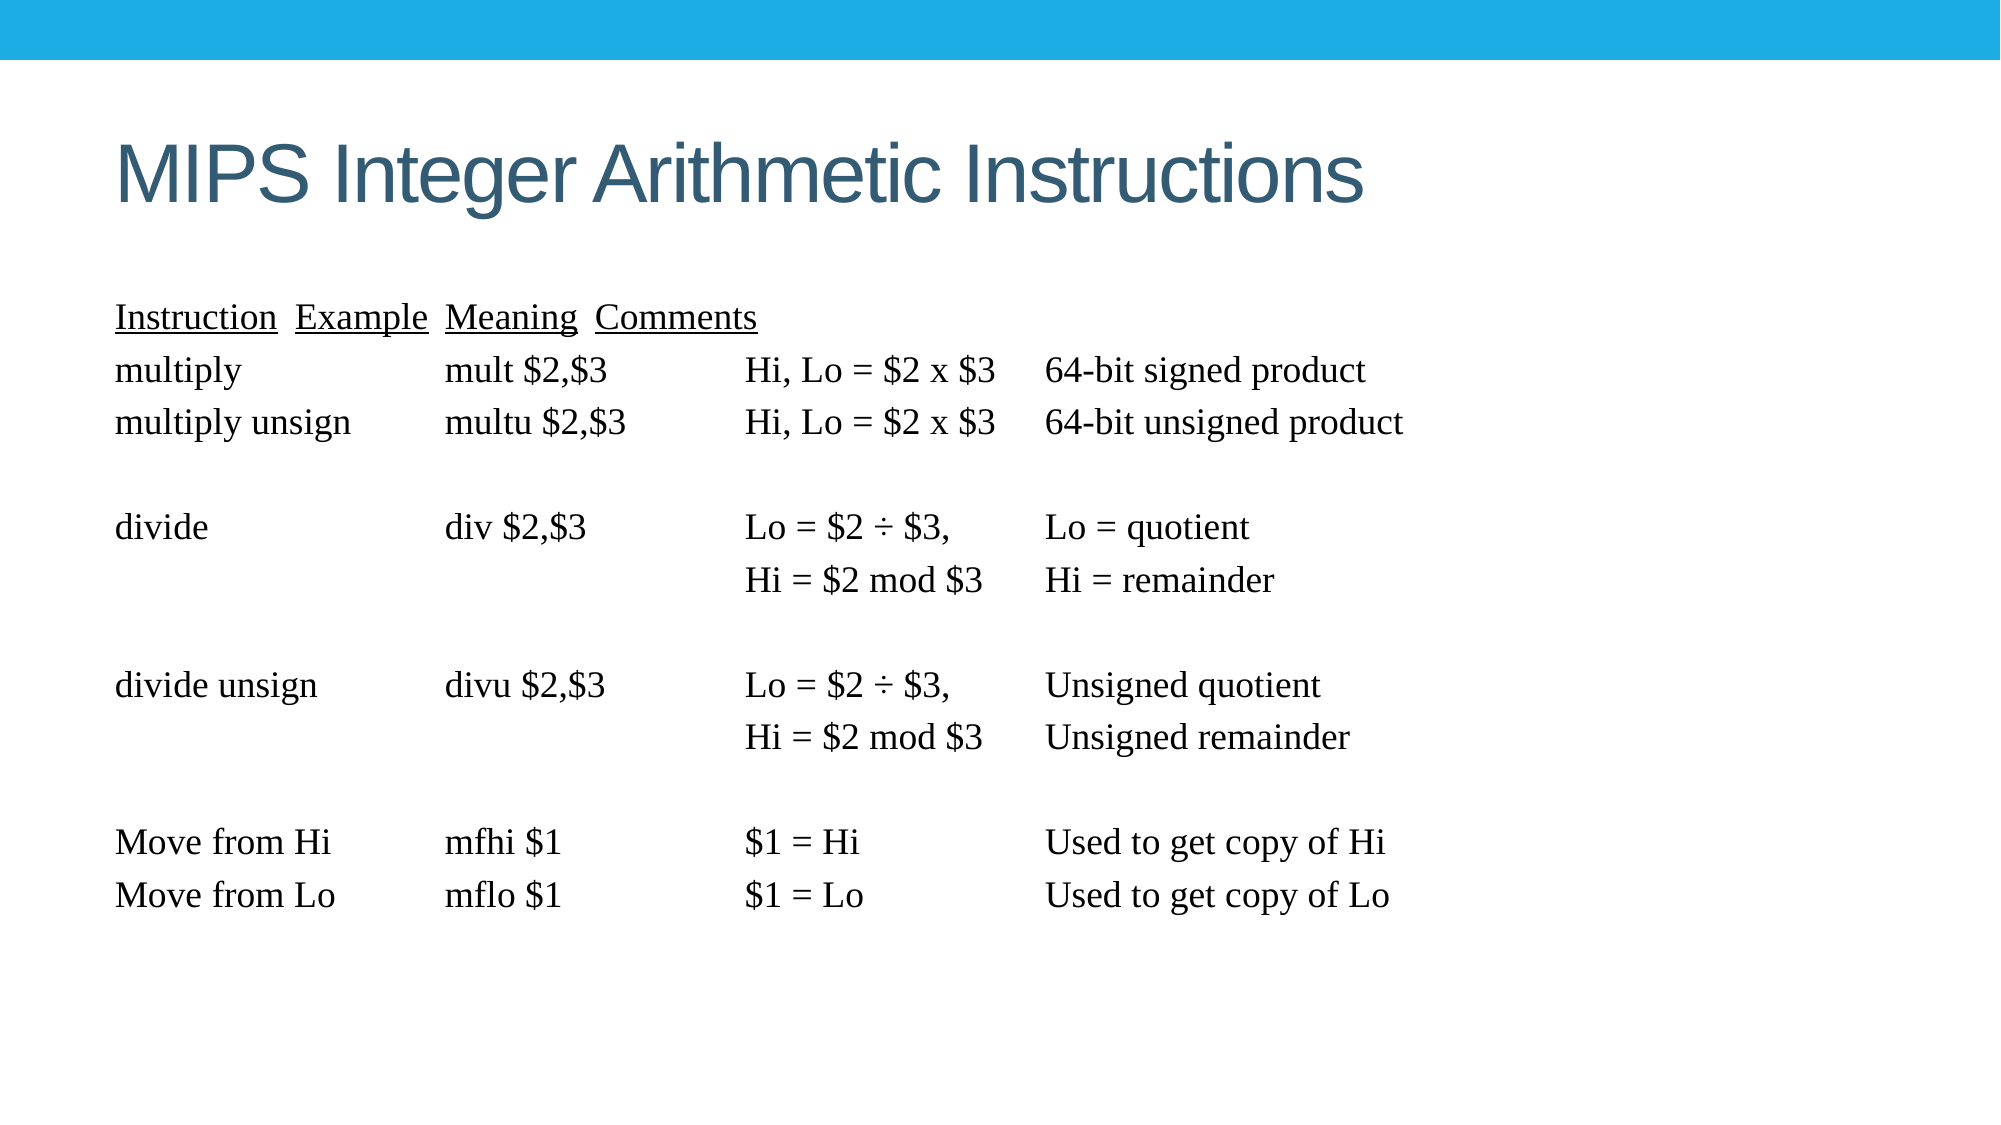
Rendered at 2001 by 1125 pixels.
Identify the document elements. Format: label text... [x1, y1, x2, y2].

title MIPS Integer Arithmetic Instructions [99, 87, 1900, 250]
list Instruction Example Meaning Comments multiply mult $2,$3 Hi, Lo = $2 x $3 64-bit signed product multiply unsign multu $2,$3 Hi, Lo = $2 x $3 64-bit unsigned product divide div $2,$3 Lo = $2 ÷ $3, Lo = quotient Hi = $2 mod $3 Hi = remainder divide unsign divu $2,$3 Lo = $2 ÷ $3, Unsigned quotient Hi = $2 mod $3 Unsigned remainder Move from Hi mfhi $1 $1 = Hi Used to get copy of Hi Move from Lo mflo $1 $1 = Lo Used to get copy of Lo [99, 262, 1900, 1063]
